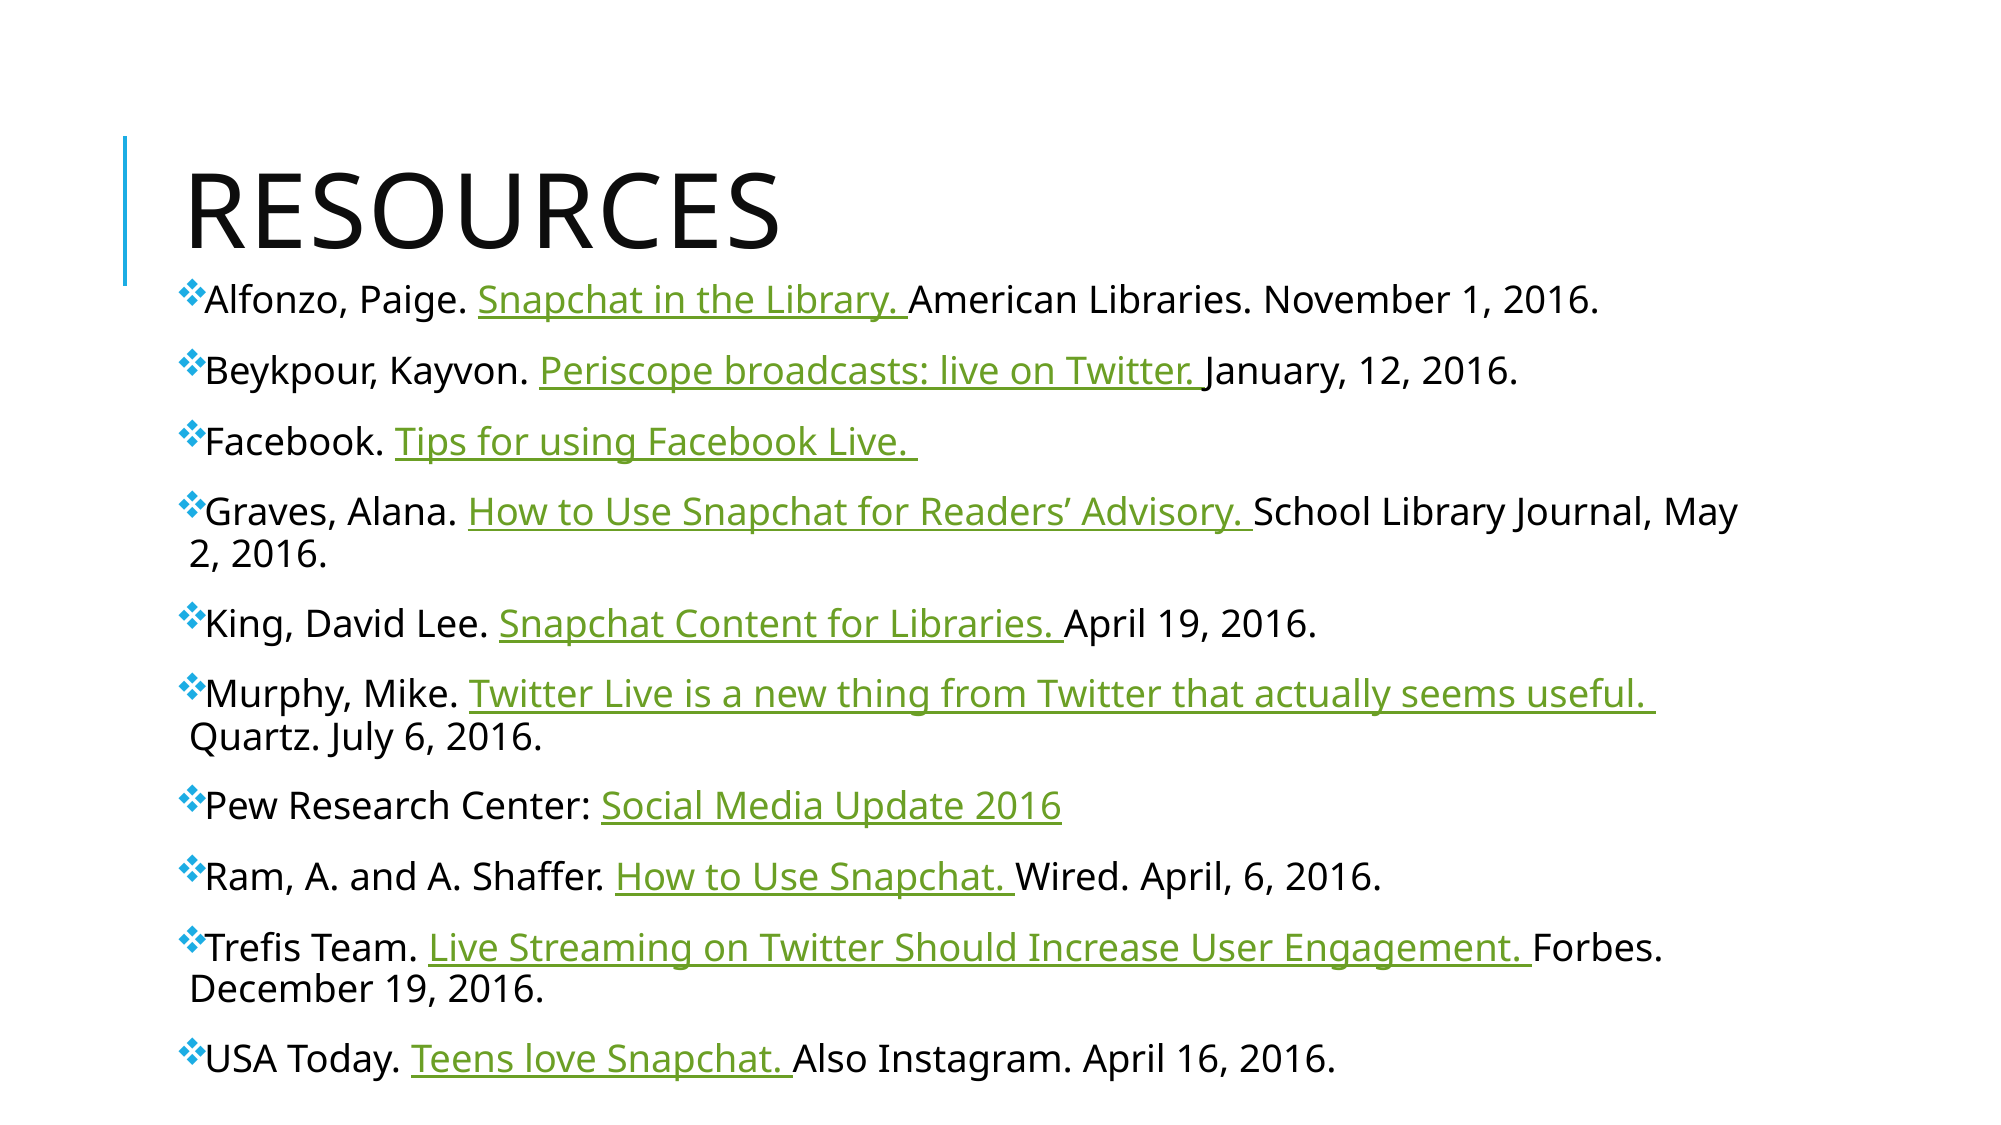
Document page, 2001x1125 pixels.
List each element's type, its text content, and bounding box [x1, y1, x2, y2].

list Alfonzo, Paige. Snapchat in the Library. American Libraries. November 1, 2016. Beykpour, Kayvon. Periscope broadcasts: live on Twitter. January, 12, 2016. Facebook. Tips for using Facebook Live. Graves, Alana. How to Use Snapchat for Readers’ Advisory. School Library Journal, May 2, 2016. King, David Lee. Snapchat Content for Libraries. April 19, 2016. Murphy, Mike. Twitter Live is a new thing from Twitter that actually seems useful. Quartz. July 6, 2016. Pew Research Center: Social Media Update 2016 Ram, A. and A. Shaffer. How to Use Snapchat. Wired. April, 6, 2016. Trefis Team. Live Streaming on Twitter Should Increase User Engagement. Forbes. December 19, 2016. USA Today. Teens love Snapchat. Also Instagram. April 16, 2016. [168, 268, 1763, 1101]
title Resources [168, 96, 1763, 268]
